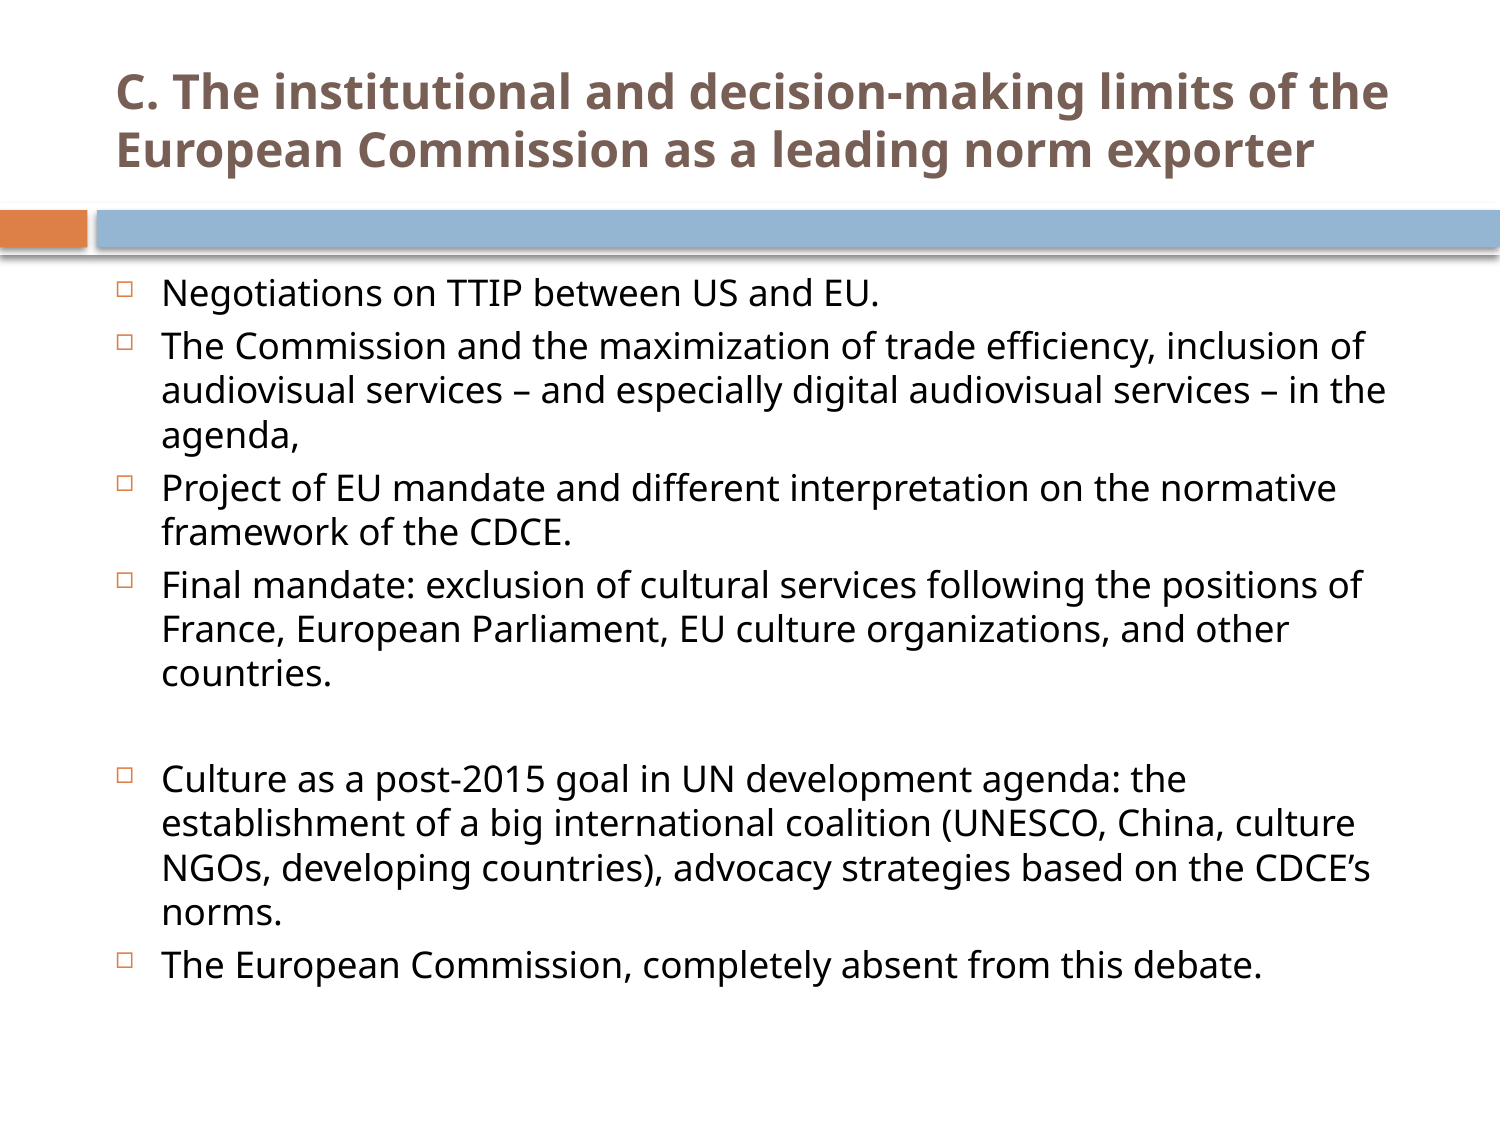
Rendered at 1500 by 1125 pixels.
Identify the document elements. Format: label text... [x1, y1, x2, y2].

list Negotiations on TTIP between US and EU. The Commission and the maximization of trade efficiency, inclusion of audiovisual services – and especially digital audiovisual services – in the agenda, Project of EU mandate and different interpretation on the normative framework of the CDCE. Final mandate: exclusion of cultural services following the positions of France, European Parliament, EU culture organizations, and other countries. Culture as a post-2015 goal in UN development agenda: the establishment of a big international coalition (UNESCO, China, culture NGOs, developing countries), advocacy strategies based on the CDCE’s norms. The European Commission, completely absent from this debate. [100, 262, 1438, 1000]
title C. The institutional and decision-making limits of the European Commission as a leading norm exporter [100, 37, 1438, 200]
